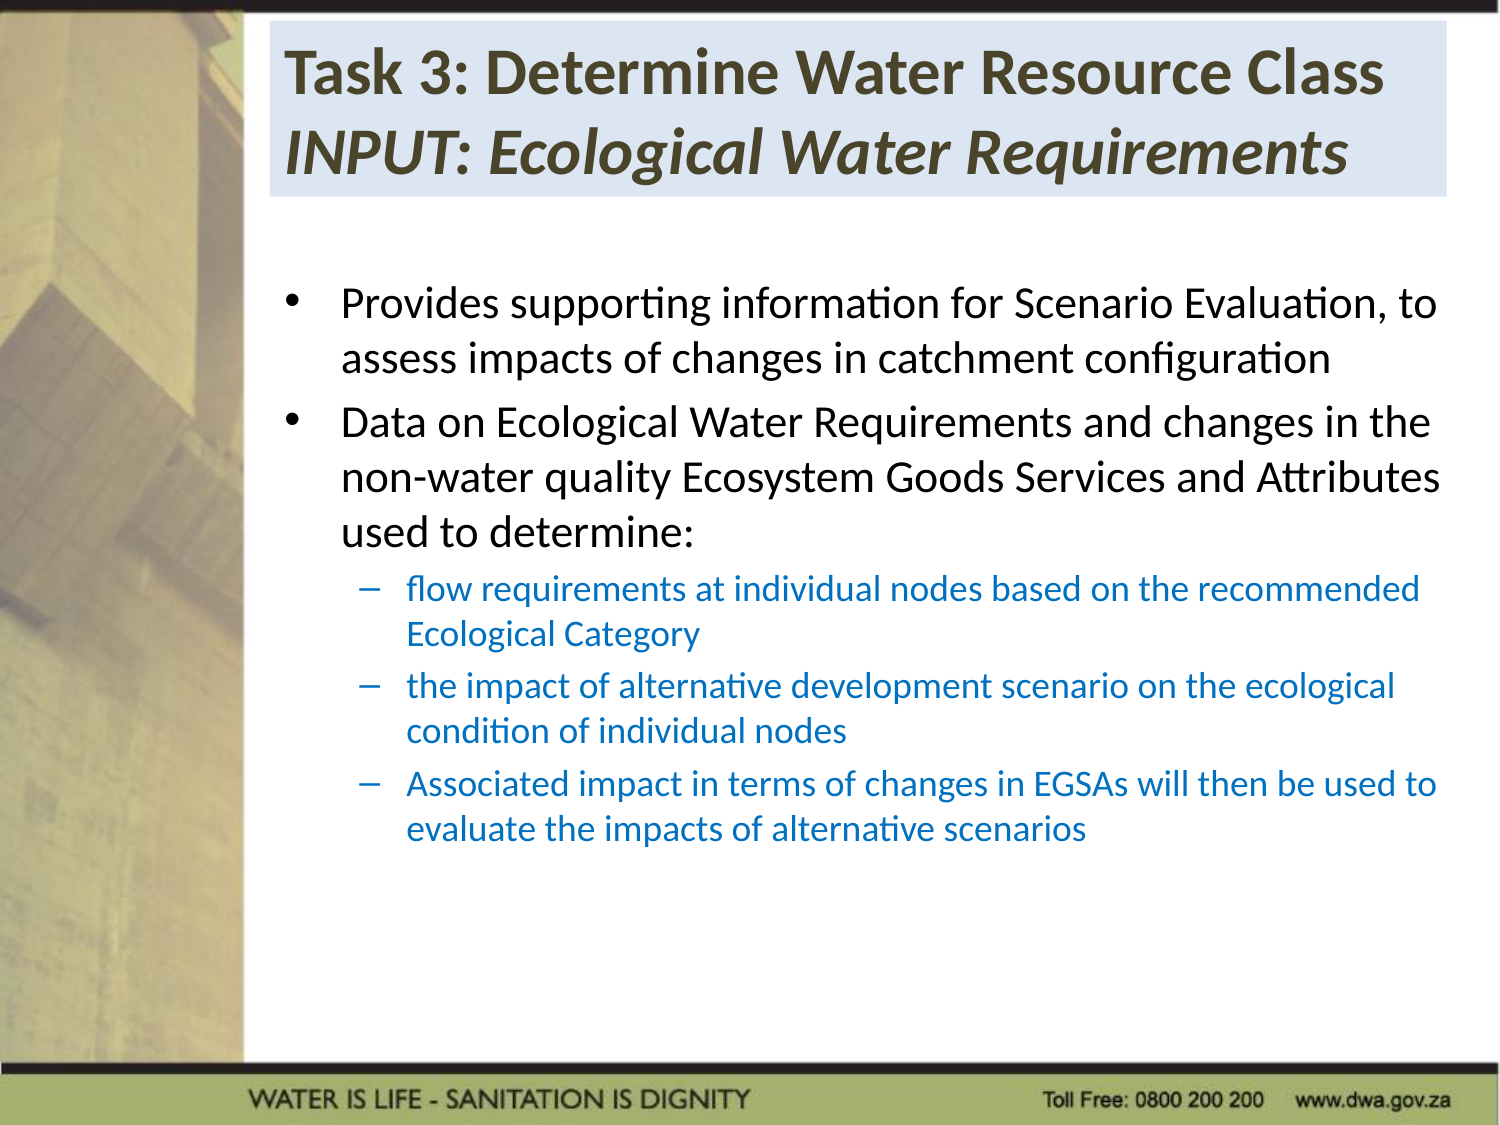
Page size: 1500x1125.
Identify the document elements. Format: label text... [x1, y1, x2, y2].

list Provides supporting information for Scenario Evaluation, to assess impacts of changes in catchment configuration Data on Ecological Water Requirements and changes in the non-water quality Ecosystem Goods Services and Attributes used to determine: flow requirements at individual nodes based on the recommended Ecological Category the impact of alternative development scenario on the ecological condition of individual nodes Associated impact in terms of changes in EGSAs will then be used to evaluate the impacts of alternative scenarios [269, 265, 1497, 1125]
text_box Task 3: Determine Water Resource Class INPUT: Ecological Water Requirements [269, 20, 1447, 197]
picture [0, 0, 1500, 1125]
